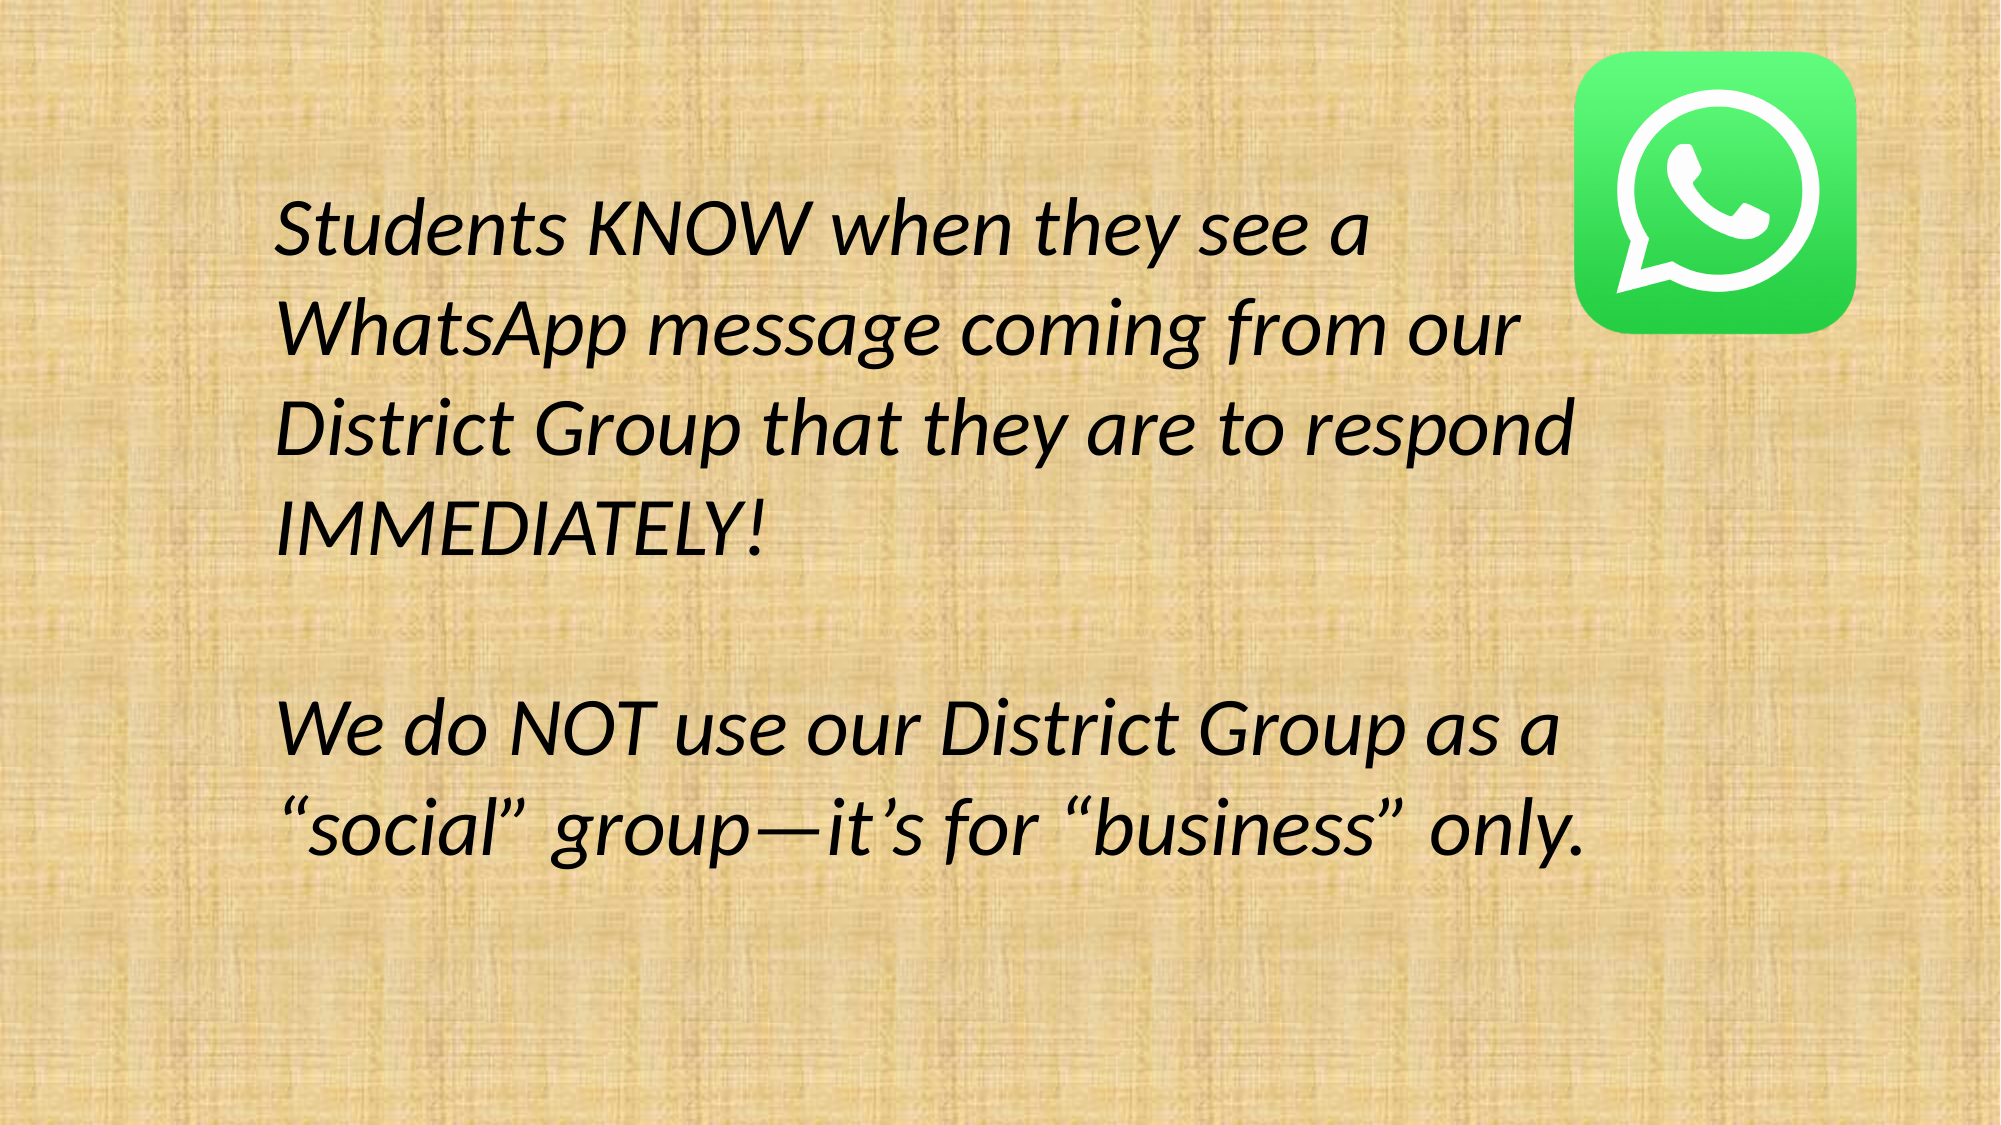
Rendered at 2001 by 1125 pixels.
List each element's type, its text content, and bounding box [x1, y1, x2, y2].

text_box Students KNOW when they see a WhatsApp message coming from our District Group that they are to respond IMMEDIATELY! We do NOT use our District Group as a “social” group—it’s for “business” only. [260, 165, 1716, 1015]
picture [0, 0, 2001, 1125]
